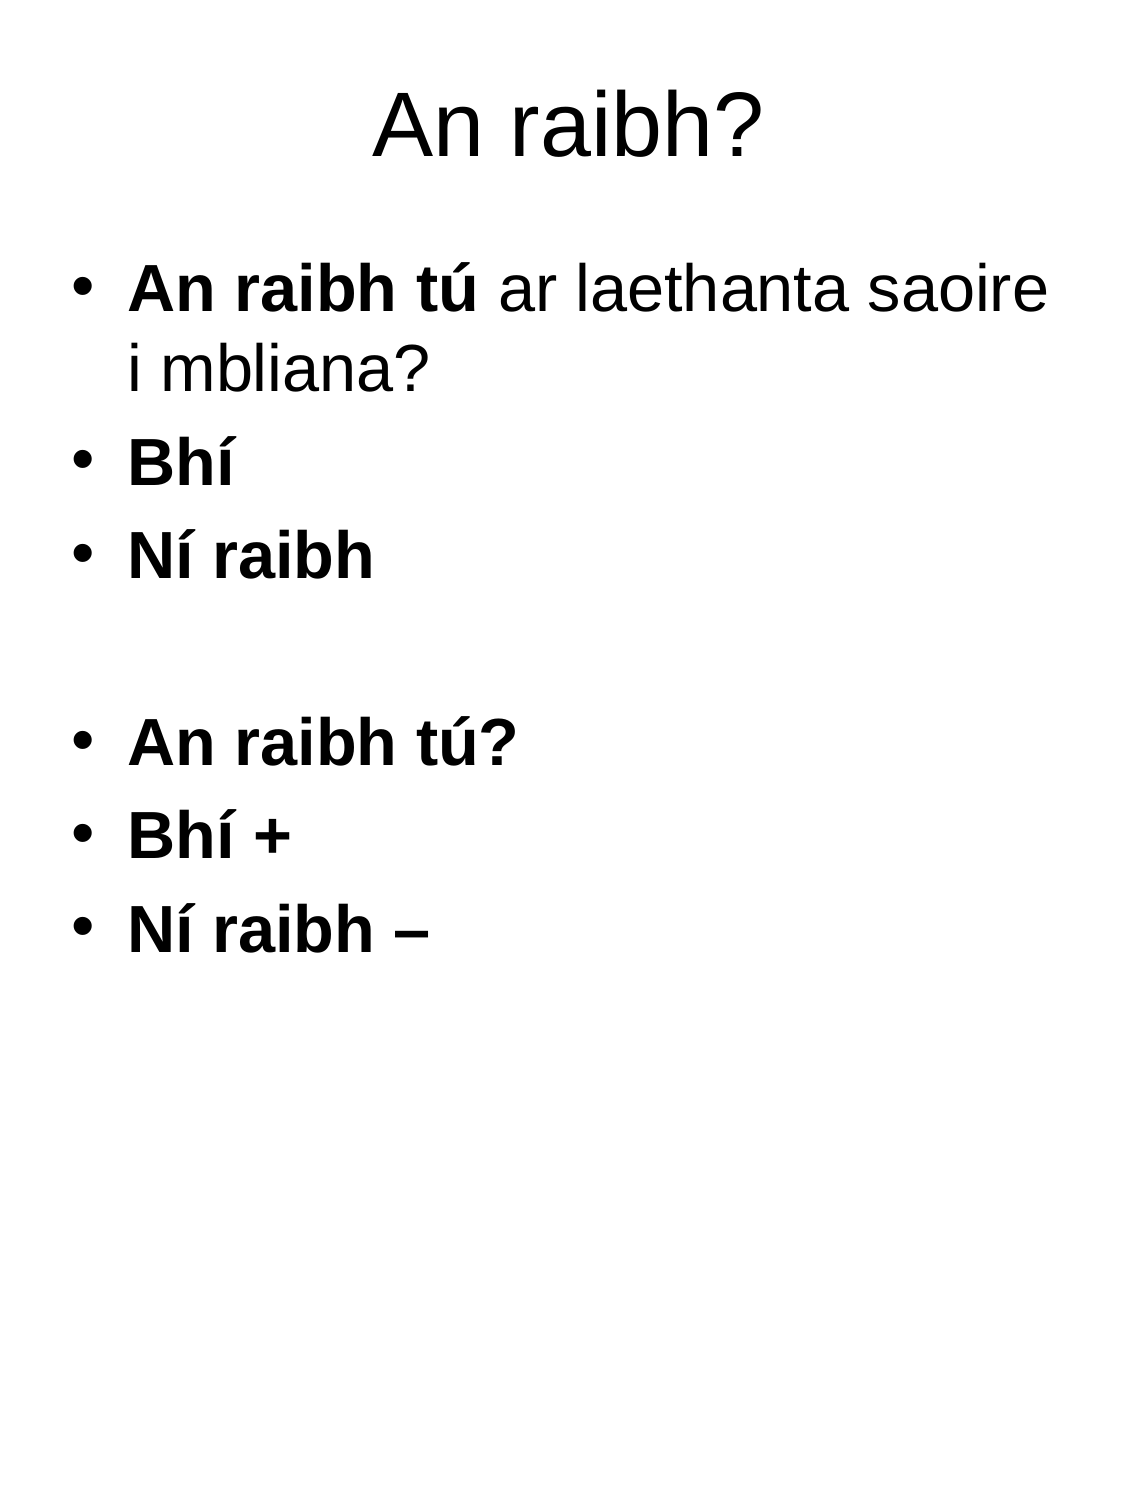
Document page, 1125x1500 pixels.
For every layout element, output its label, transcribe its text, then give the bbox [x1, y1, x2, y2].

title An raibh? [62, 37, 1075, 203]
list An raibh tú ar laethanta saoire i mbliana? Bhí Ní raibh An raibh tú? Bhí + Ní raibh – [56, 237, 1069, 1413]
